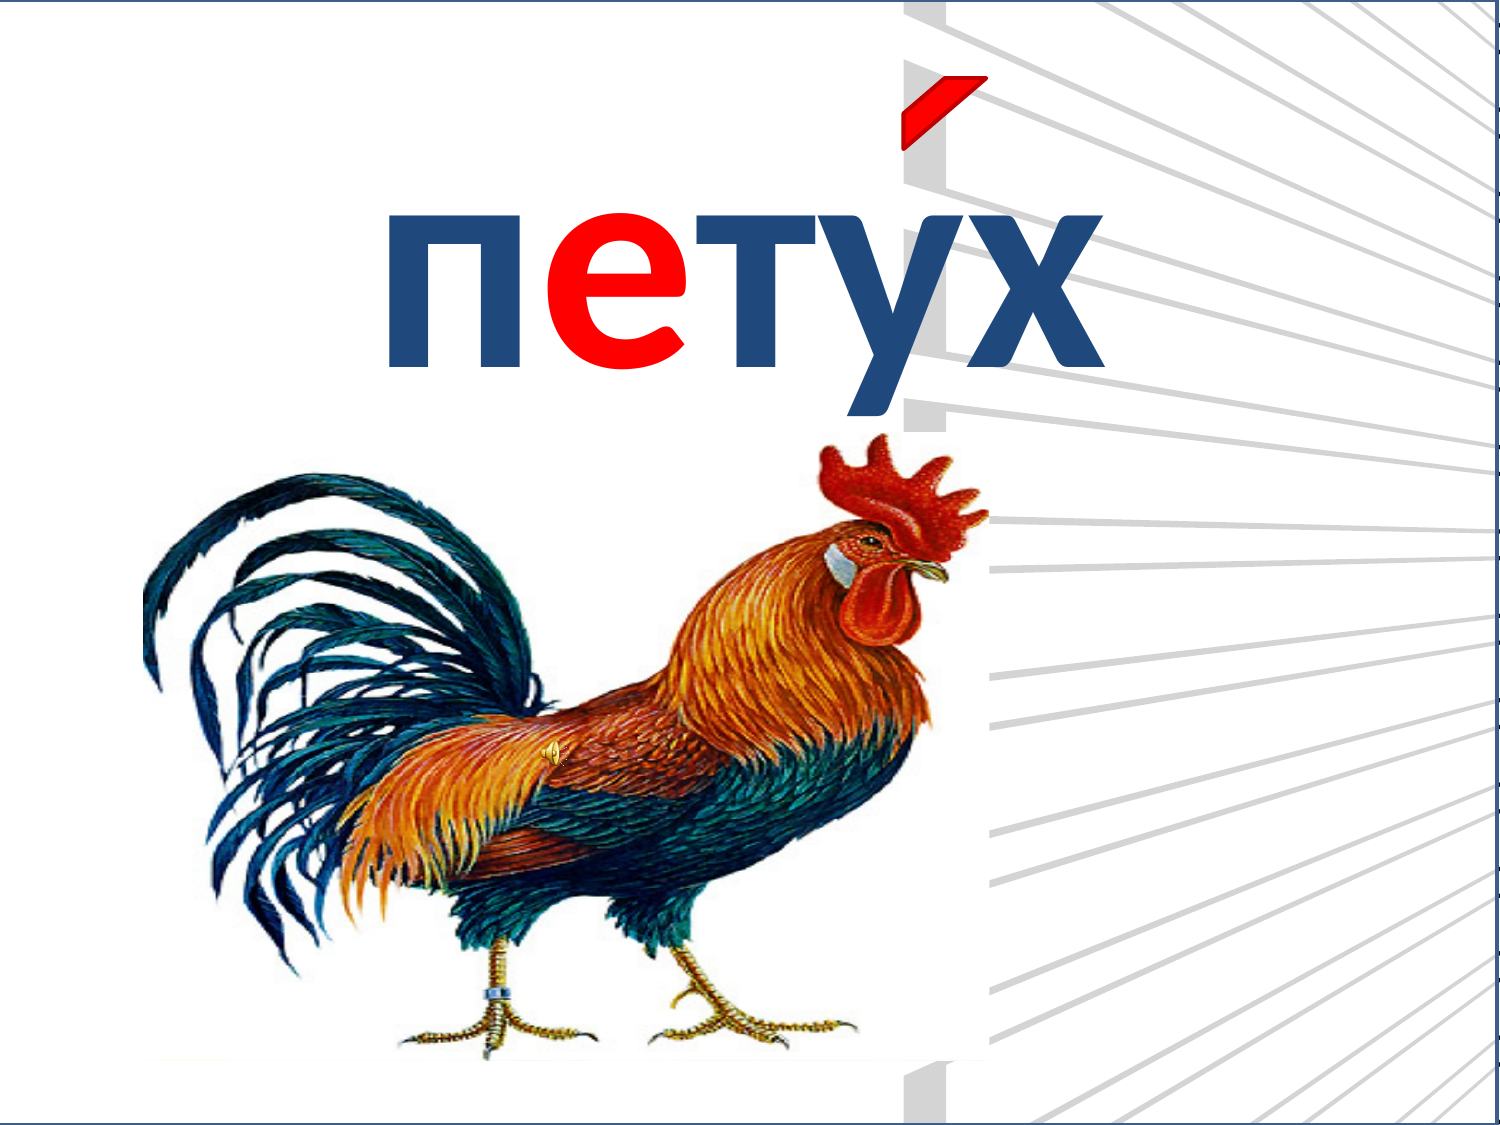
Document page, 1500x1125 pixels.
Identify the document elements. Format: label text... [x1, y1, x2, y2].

text_box [901, 76, 989, 151]
picture [142, 432, 990, 1061]
title петух [64, 149, 1415, 337]
